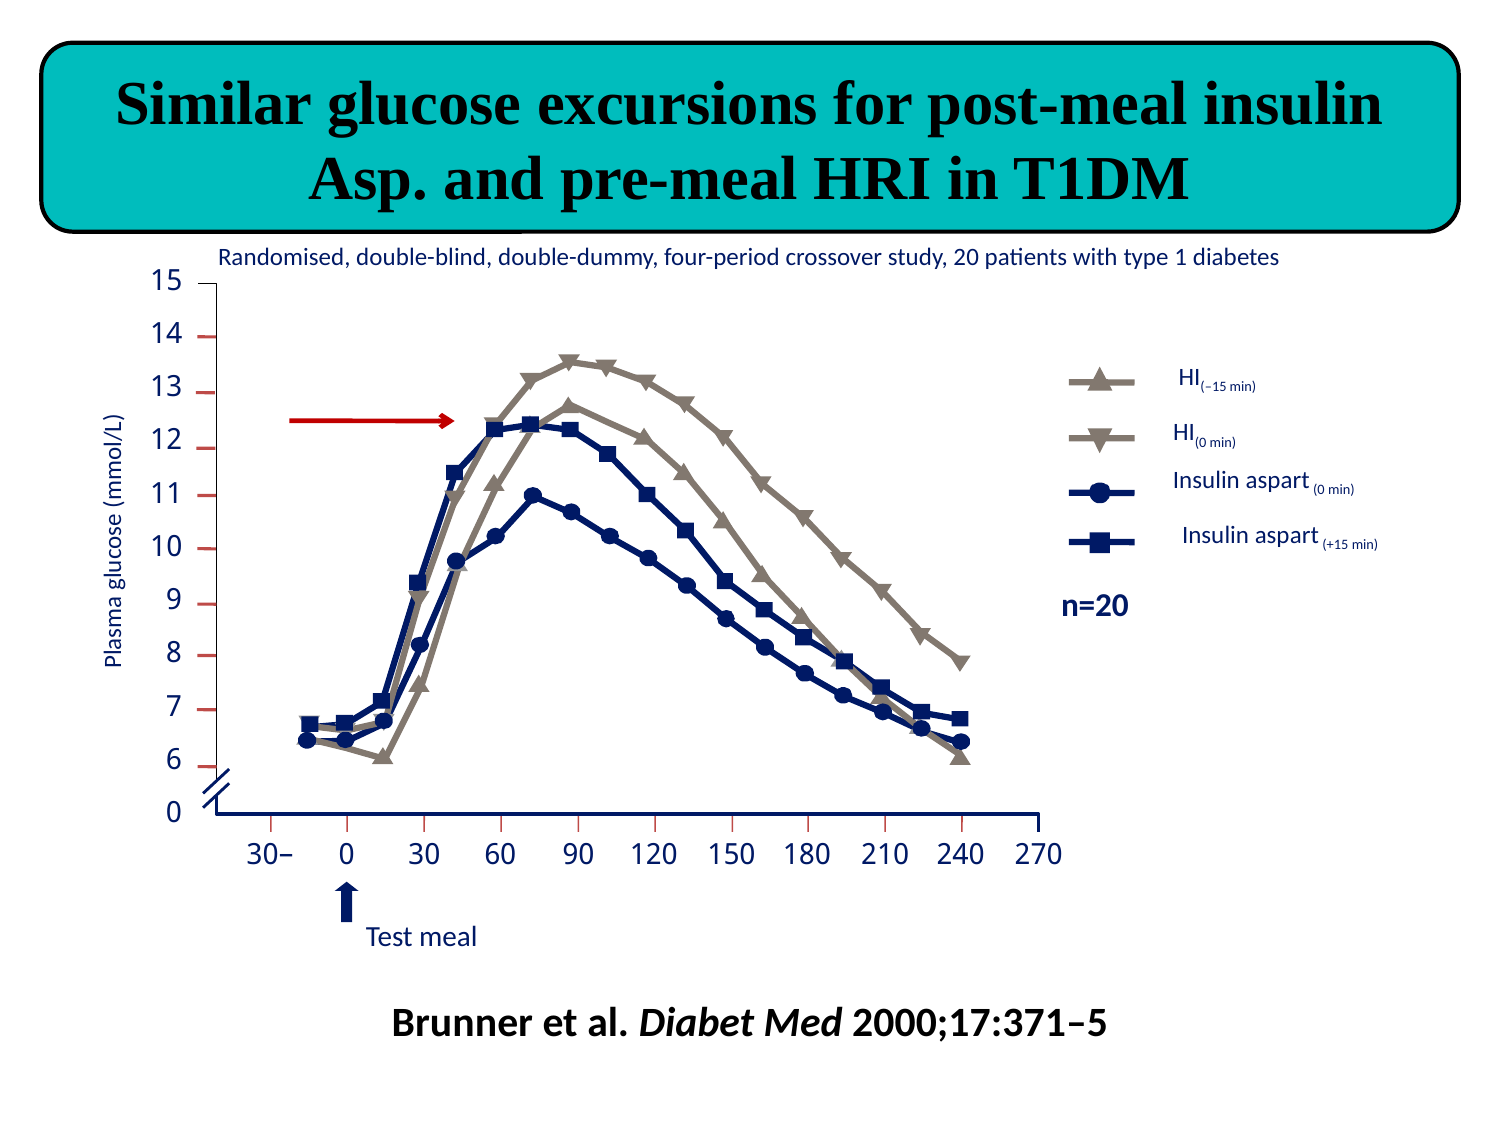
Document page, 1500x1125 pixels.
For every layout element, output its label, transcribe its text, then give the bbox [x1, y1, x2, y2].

text_box 180 [768, 827, 846, 878]
text_box [795, 665, 815, 682]
text_box [673, 396, 696, 414]
text_box 270 [999, 827, 1078, 878]
text_box [519, 372, 542, 391]
text_box [791, 606, 813, 624]
text_box [834, 687, 853, 704]
text_box [595, 359, 618, 378]
text_box [407, 590, 430, 608]
text_box [371, 747, 394, 765]
text_box [855, 671, 872, 687]
text_box [347, 407, 957, 757]
text_box [557, 396, 580, 414]
text_box [912, 703, 931, 720]
text_box 0 [150, 786, 197, 836]
text_box [639, 549, 658, 567]
text_box 60 [469, 827, 532, 878]
text_box [678, 577, 696, 594]
text_box [872, 679, 890, 695]
text_box [952, 733, 970, 750]
text_box [755, 602, 773, 618]
text_box 0 [323, 827, 370, 878]
text_box [444, 490, 466, 509]
text_box [355, 717, 405, 741]
text_box [887, 693, 916, 721]
text_box [672, 462, 695, 481]
text_box [562, 503, 581, 521]
text_box [374, 712, 393, 730]
text_box [599, 446, 617, 462]
text_box [335, 714, 353, 731]
text_box [951, 711, 969, 727]
text_box [421, 497, 452, 575]
text_box [870, 695, 892, 704]
text_box [870, 583, 892, 602]
text_box 30 [393, 827, 456, 878]
text_box [677, 522, 694, 539]
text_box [1045, 352, 1470, 632]
text_box 13 [135, 360, 197, 411]
text_box [486, 527, 505, 545]
text_box [298, 732, 317, 749]
text_box [372, 693, 390, 709]
text_box [750, 476, 772, 494]
text_box [712, 430, 734, 447]
text_box [795, 629, 813, 646]
text_box [409, 574, 427, 591]
text_box 14 [135, 306, 197, 357]
text_box Plasma glucose (mmol/L) [88, 399, 134, 684]
text_box [931, 733, 952, 744]
text_box Similar glucose excursions for post-meal insulin Asp. and pre-meal HRI in T1DM [41, 42, 1459, 232]
text_box 6 [150, 732, 197, 783]
text_box 15 [135, 279, 197, 304]
text_box 11 [135, 466, 197, 517]
text_box [909, 628, 931, 646]
text_box [561, 421, 579, 438]
text_box 7 [150, 679, 197, 730]
text_box [600, 527, 620, 545]
text_box [756, 638, 774, 656]
text_box [301, 716, 319, 732]
text_box [912, 720, 931, 737]
text_box [447, 552, 466, 570]
text_box [337, 882, 356, 922]
text_box [949, 750, 971, 765]
text_box [449, 439, 487, 490]
text_box [835, 653, 853, 670]
text_box [558, 354, 580, 372]
text_box [216, 795, 1039, 832]
text_box [633, 427, 656, 445]
text_box [197, 283, 217, 603]
text_box [716, 573, 733, 590]
text_box [523, 487, 542, 504]
text_box [486, 421, 504, 438]
text_box [830, 659, 835, 667]
text_box [873, 703, 892, 721]
text_box Randomised, double-blind, double-dummy, four-period crossover study, 20 patients with type 1 diabetes [0, 233, 1500, 279]
text_box [410, 636, 430, 653]
text_box 8 [150, 626, 197, 677]
text_box –30 [231, 827, 309, 878]
text_box [319, 723, 335, 730]
text_box Test meal [282, 917, 478, 953]
text_box [638, 486, 656, 503]
text_box [829, 552, 853, 569]
text_box 10 [135, 520, 197, 570]
text_box 90 [547, 827, 609, 878]
text_box [446, 464, 463, 481]
text_box [635, 374, 657, 392]
text_box [926, 714, 951, 721]
text_box 240 [921, 827, 999, 878]
text_box 9 [150, 573, 197, 624]
text_box [751, 564, 773, 583]
text_box [353, 708, 388, 721]
text_box [209, 605, 217, 765]
text_box 150 [692, 827, 768, 878]
text_box [336, 731, 355, 749]
text_box [353, 719, 375, 729]
text_box 120 [614, 827, 692, 878]
text_box [317, 739, 339, 747]
text_box [521, 416, 539, 432]
text_box [717, 610, 735, 628]
text_box [387, 362, 953, 718]
text_box 12 [135, 413, 197, 463]
text_box [483, 473, 505, 491]
text_box [408, 674, 430, 692]
text_box [384, 601, 417, 700]
text_box 210 [846, 827, 921, 878]
text_box [949, 655, 971, 672]
text_box [446, 565, 468, 572]
text_box Brunner et al. Diabet Med 2000;17:371–5 [0, 987, 1500, 1053]
text_box [792, 510, 814, 528]
text_box [712, 511, 734, 529]
text_box [483, 417, 505, 422]
